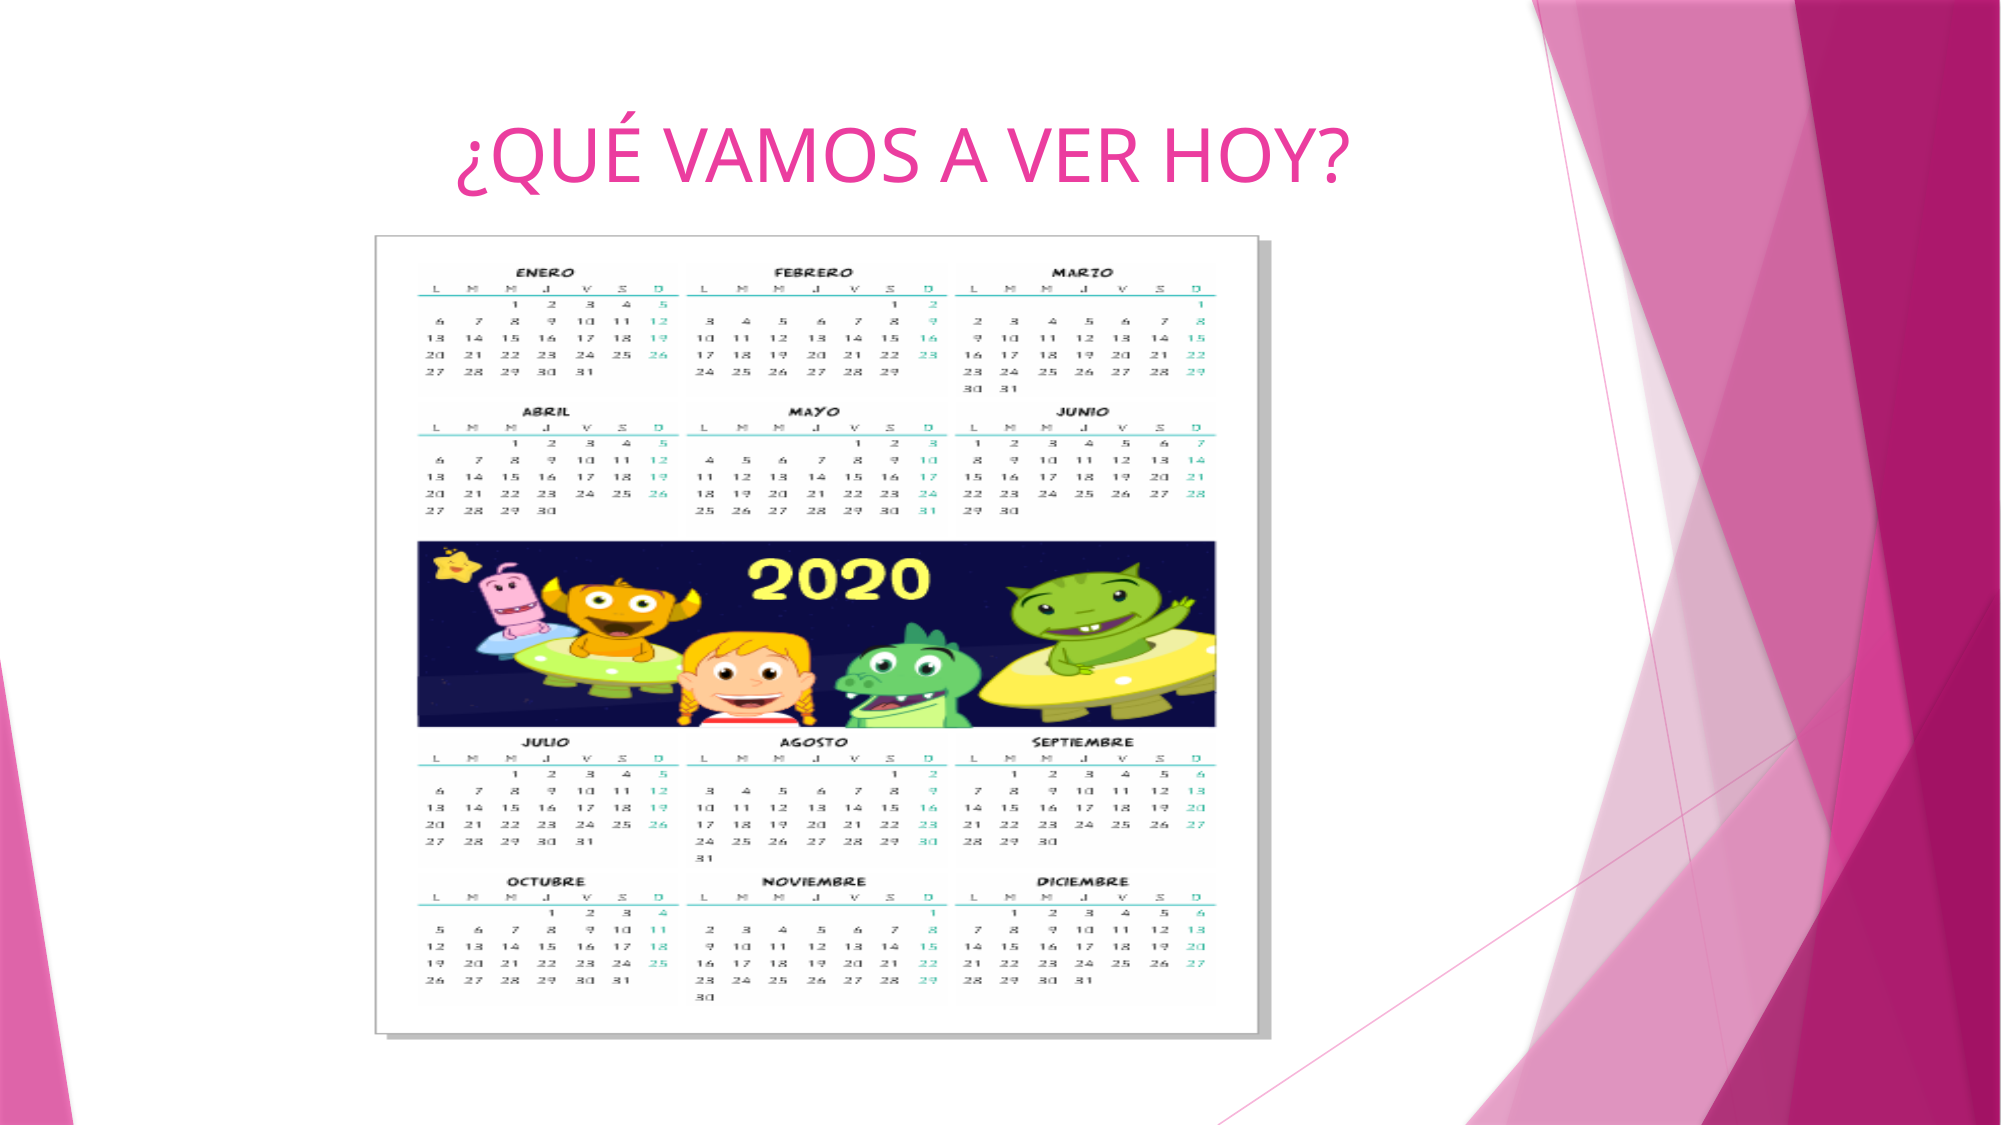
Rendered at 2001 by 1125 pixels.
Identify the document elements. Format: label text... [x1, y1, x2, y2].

title ¿QUÉ VAMOS A VER HOY? [111, 99, 1522, 317]
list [360, 225, 1275, 1042]
